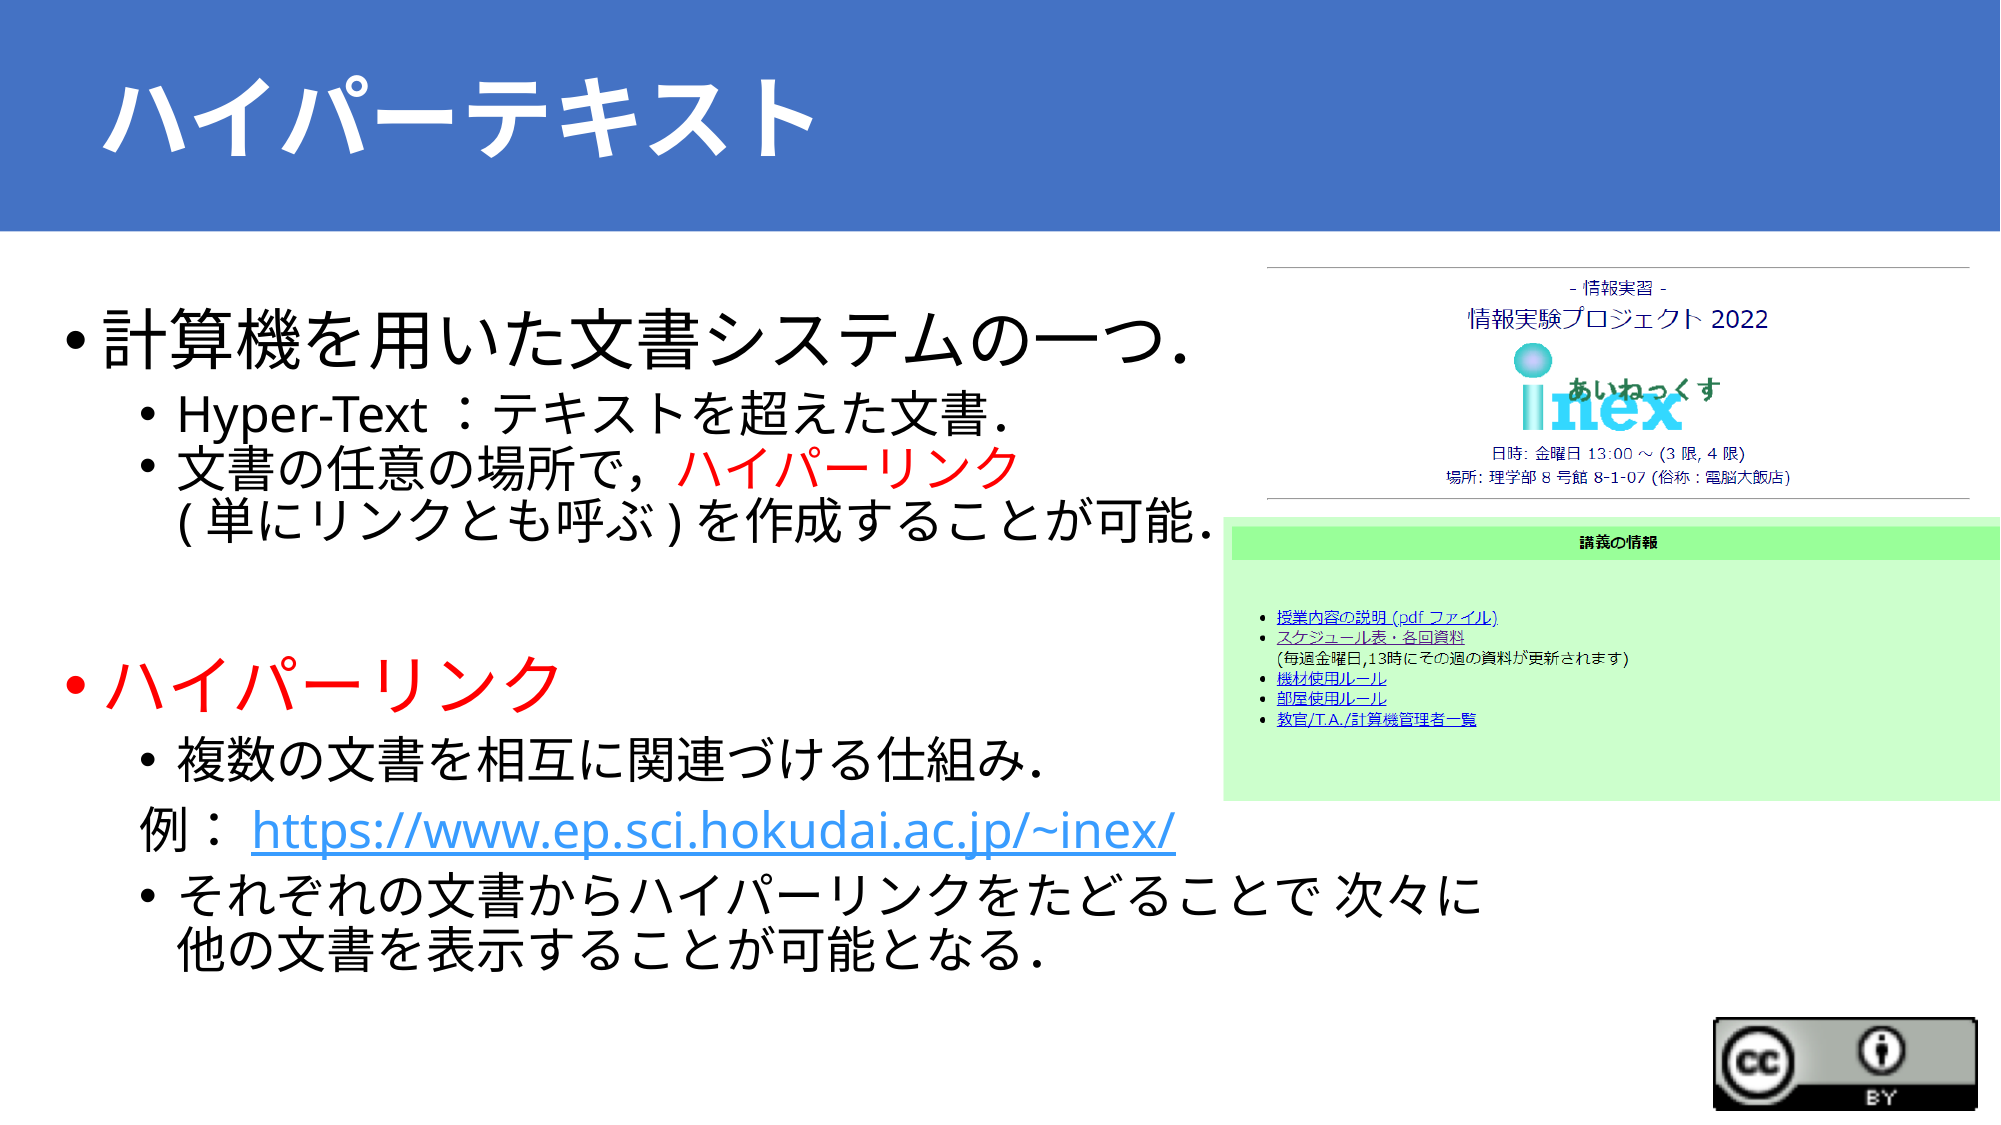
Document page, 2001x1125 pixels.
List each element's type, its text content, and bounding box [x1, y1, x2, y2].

picture [1214, 246, 2000, 807]
title ハイパーテキスト [83, 14, 1809, 232]
text_box [0, 0, 2000, 232]
list 計算機を用いた文書システムの一つ． Hyper-Text：テキストを超えた文書． 文書の任意の場所で，ハイパーリンク (単にリンクとも呼ぶ)を作成することが可能． ハイパーリンク 複数の文書を相互に関連づける仕組み． 例：https://www.ep.sci.hokudai.ac.jp/~inex/ それぞれの文書からハイパーリンクをたどることで 次々に他の文書を表示することが可能となる． [49, 299, 1515, 1111]
picture [1713, 1017, 1978, 1111]
